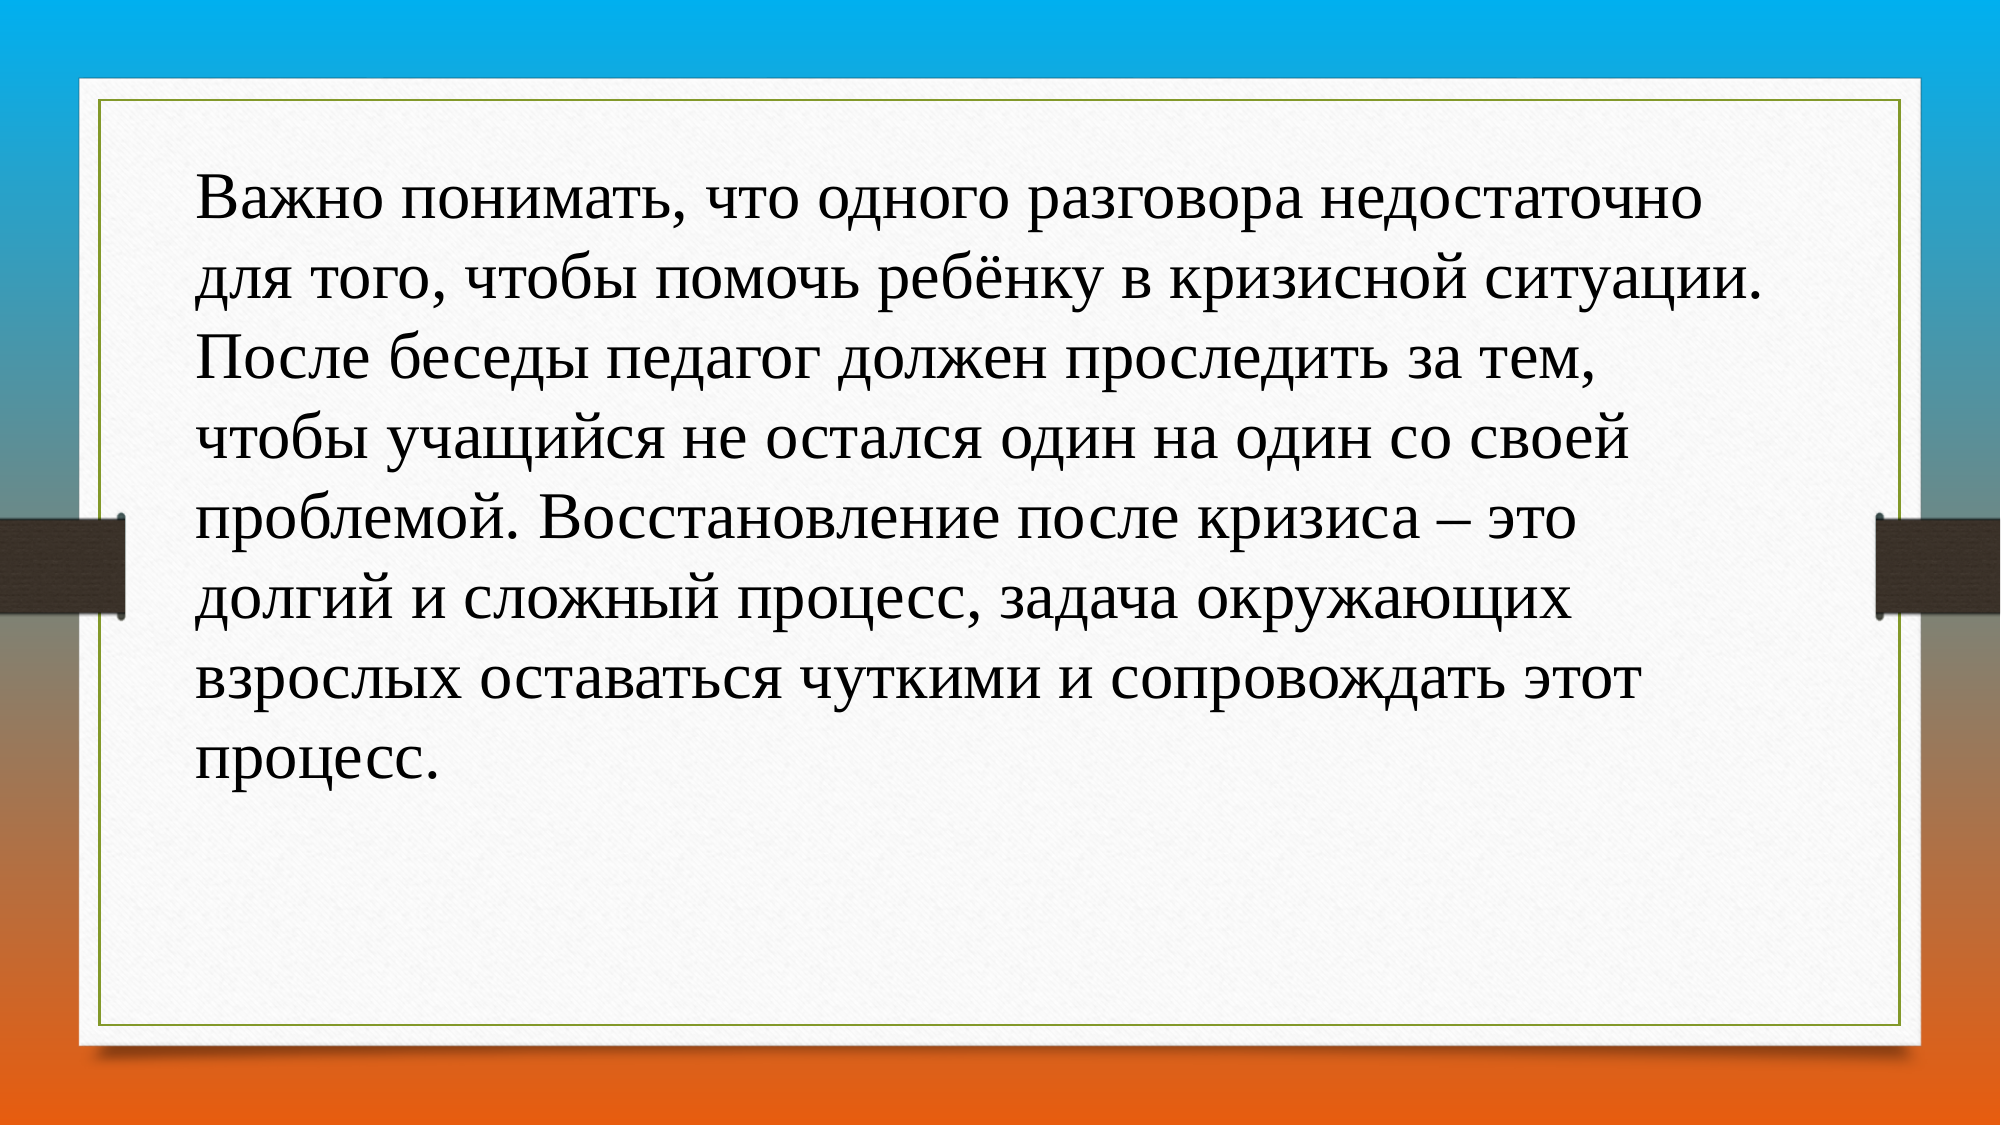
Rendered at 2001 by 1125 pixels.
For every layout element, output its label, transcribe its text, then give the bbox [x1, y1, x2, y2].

text_box Важно понимать, что одного разговора недостаточно для того, чтобы помочь ребёнку в кризисной ситуации. После беседы педагог должен проследить за тем, чтобы учащийся не остался один на один со своей проблемой. Восстановление после кризиса – это долгий и сложный процесс, задача окружающих взрослых оставаться чуткими и сопровождать этот процесс. [181, 144, 1802, 844]
picture [0, 78, 2001, 1125]
